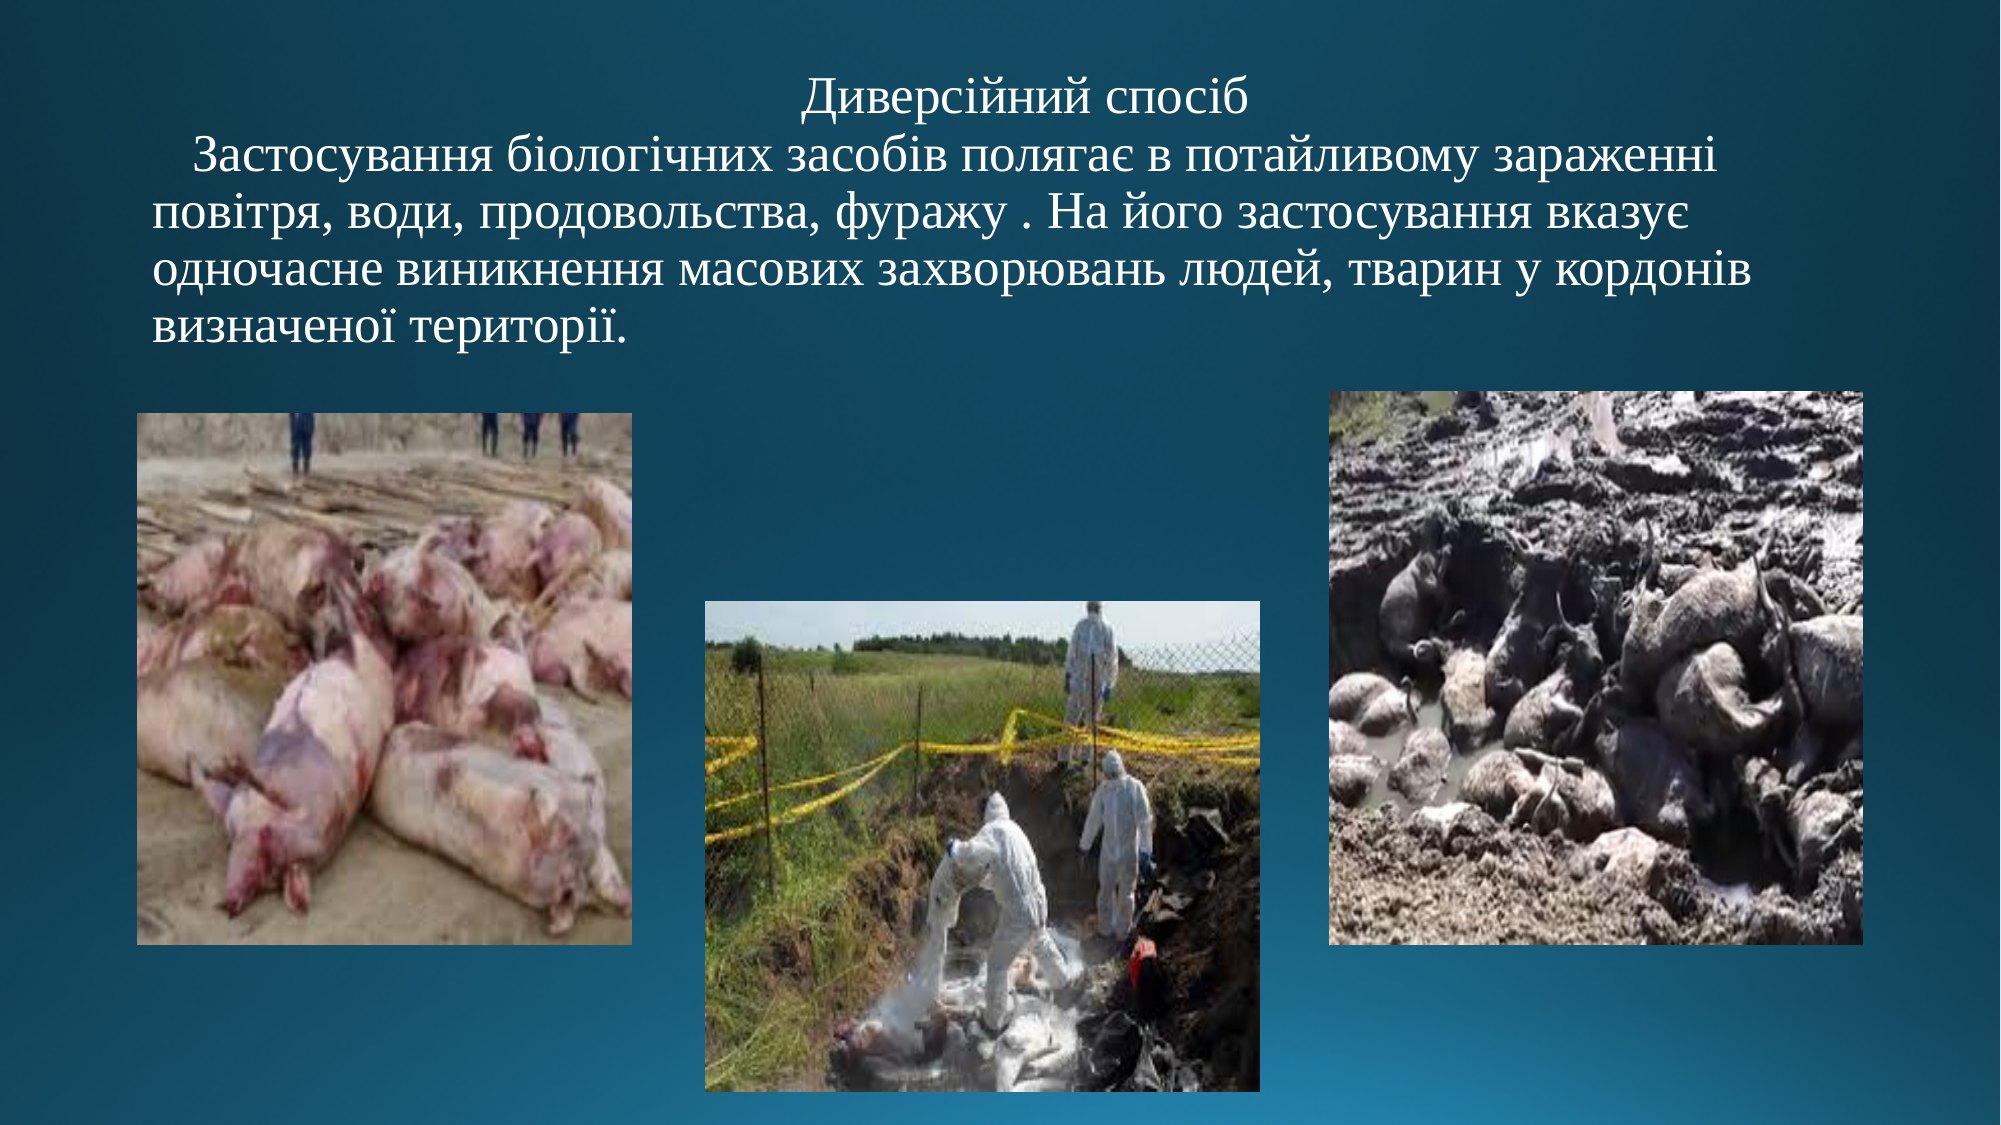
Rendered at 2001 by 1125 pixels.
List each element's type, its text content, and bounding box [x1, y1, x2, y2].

title Диверсійний спосіб Застосування біологічних засобів полягає в потайливому зараженні повітря, води, продовольства, фуражу . На його застосування вказує одночасне виникнення масових захворювань людей, тварин у кордонів визначеної території. [137, 59, 1863, 363]
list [137, 413, 632, 945]
picture [0, 0, 2001, 1125]
